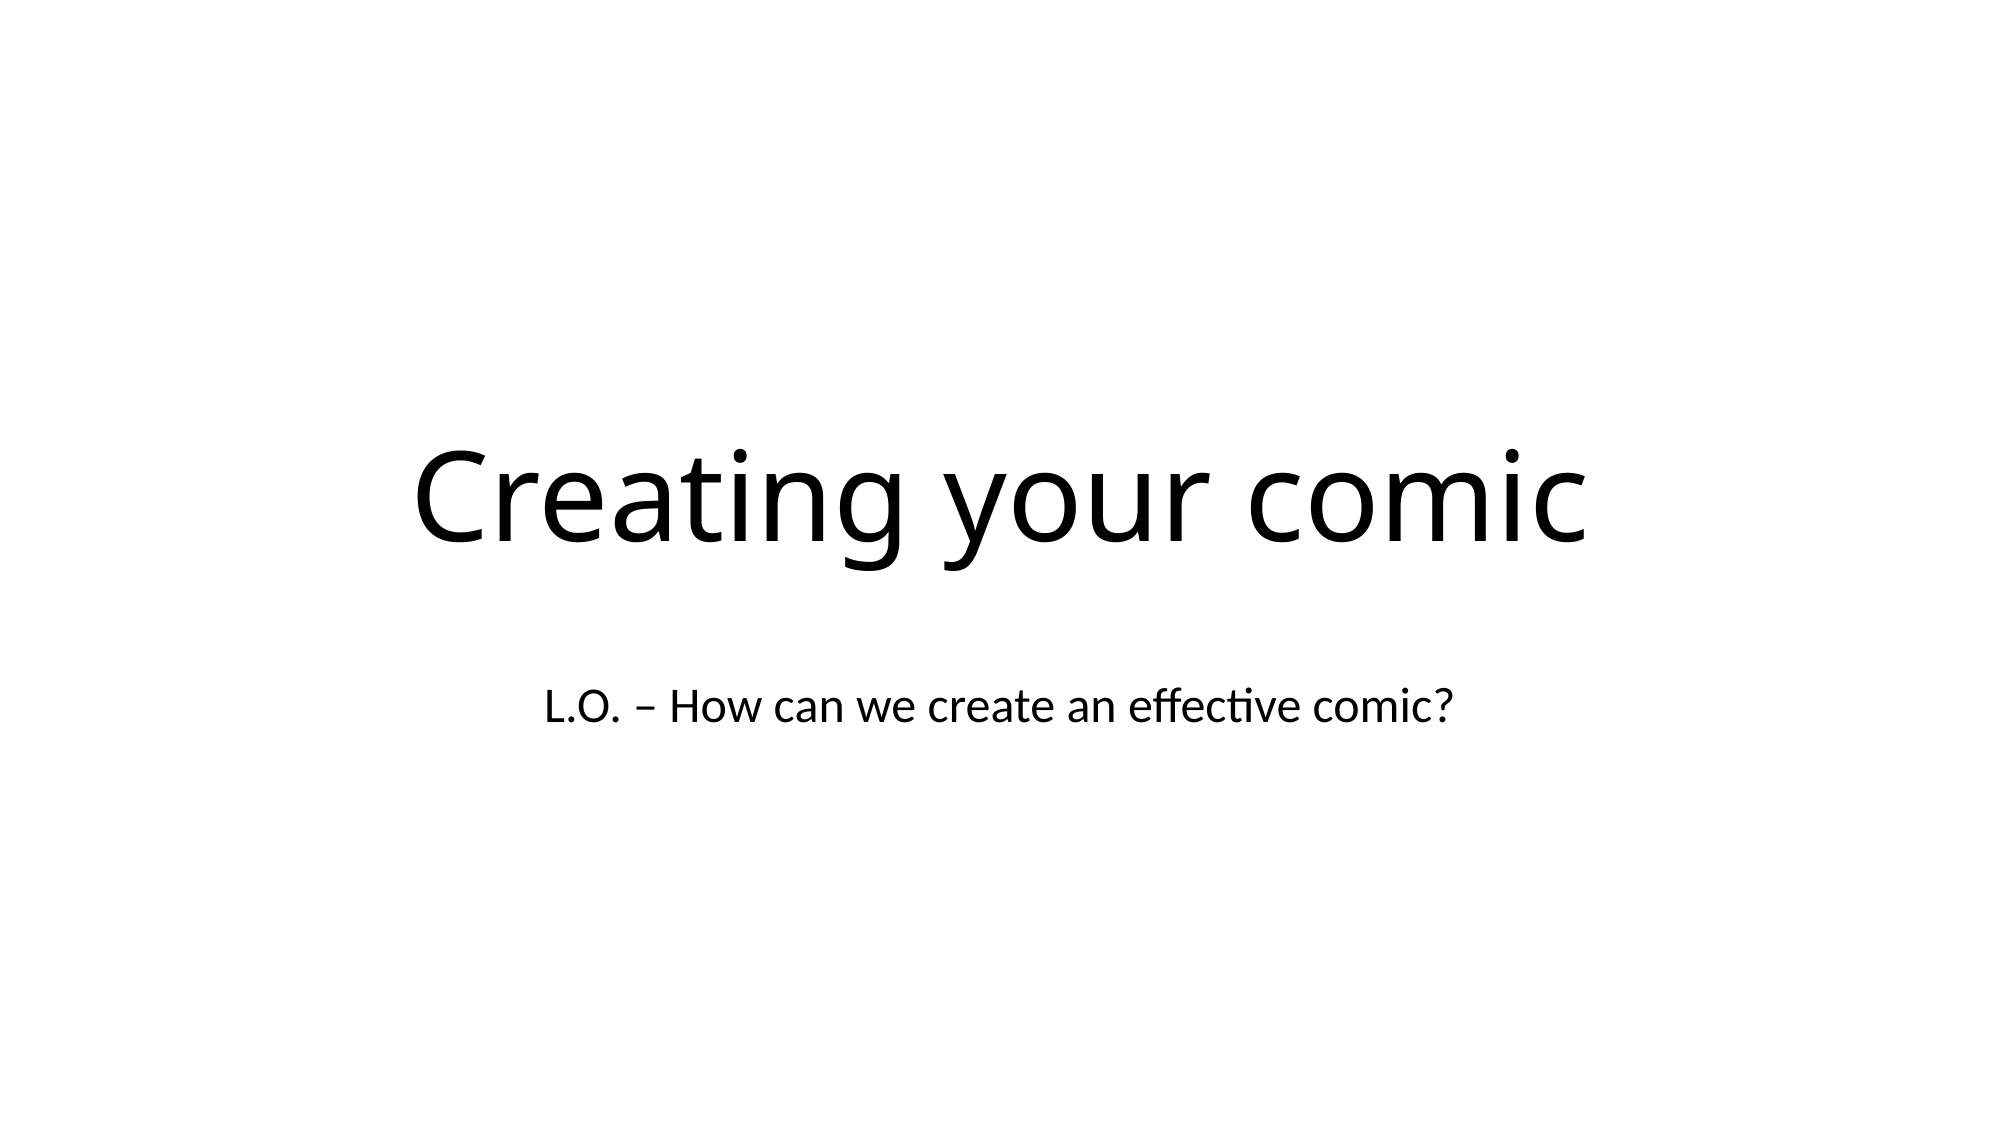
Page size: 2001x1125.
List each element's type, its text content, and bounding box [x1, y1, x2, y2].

title Creating your comic [249, 184, 1750, 576]
subtitle L.O. – How can we create an effective comic? [249, 590, 1750, 863]
